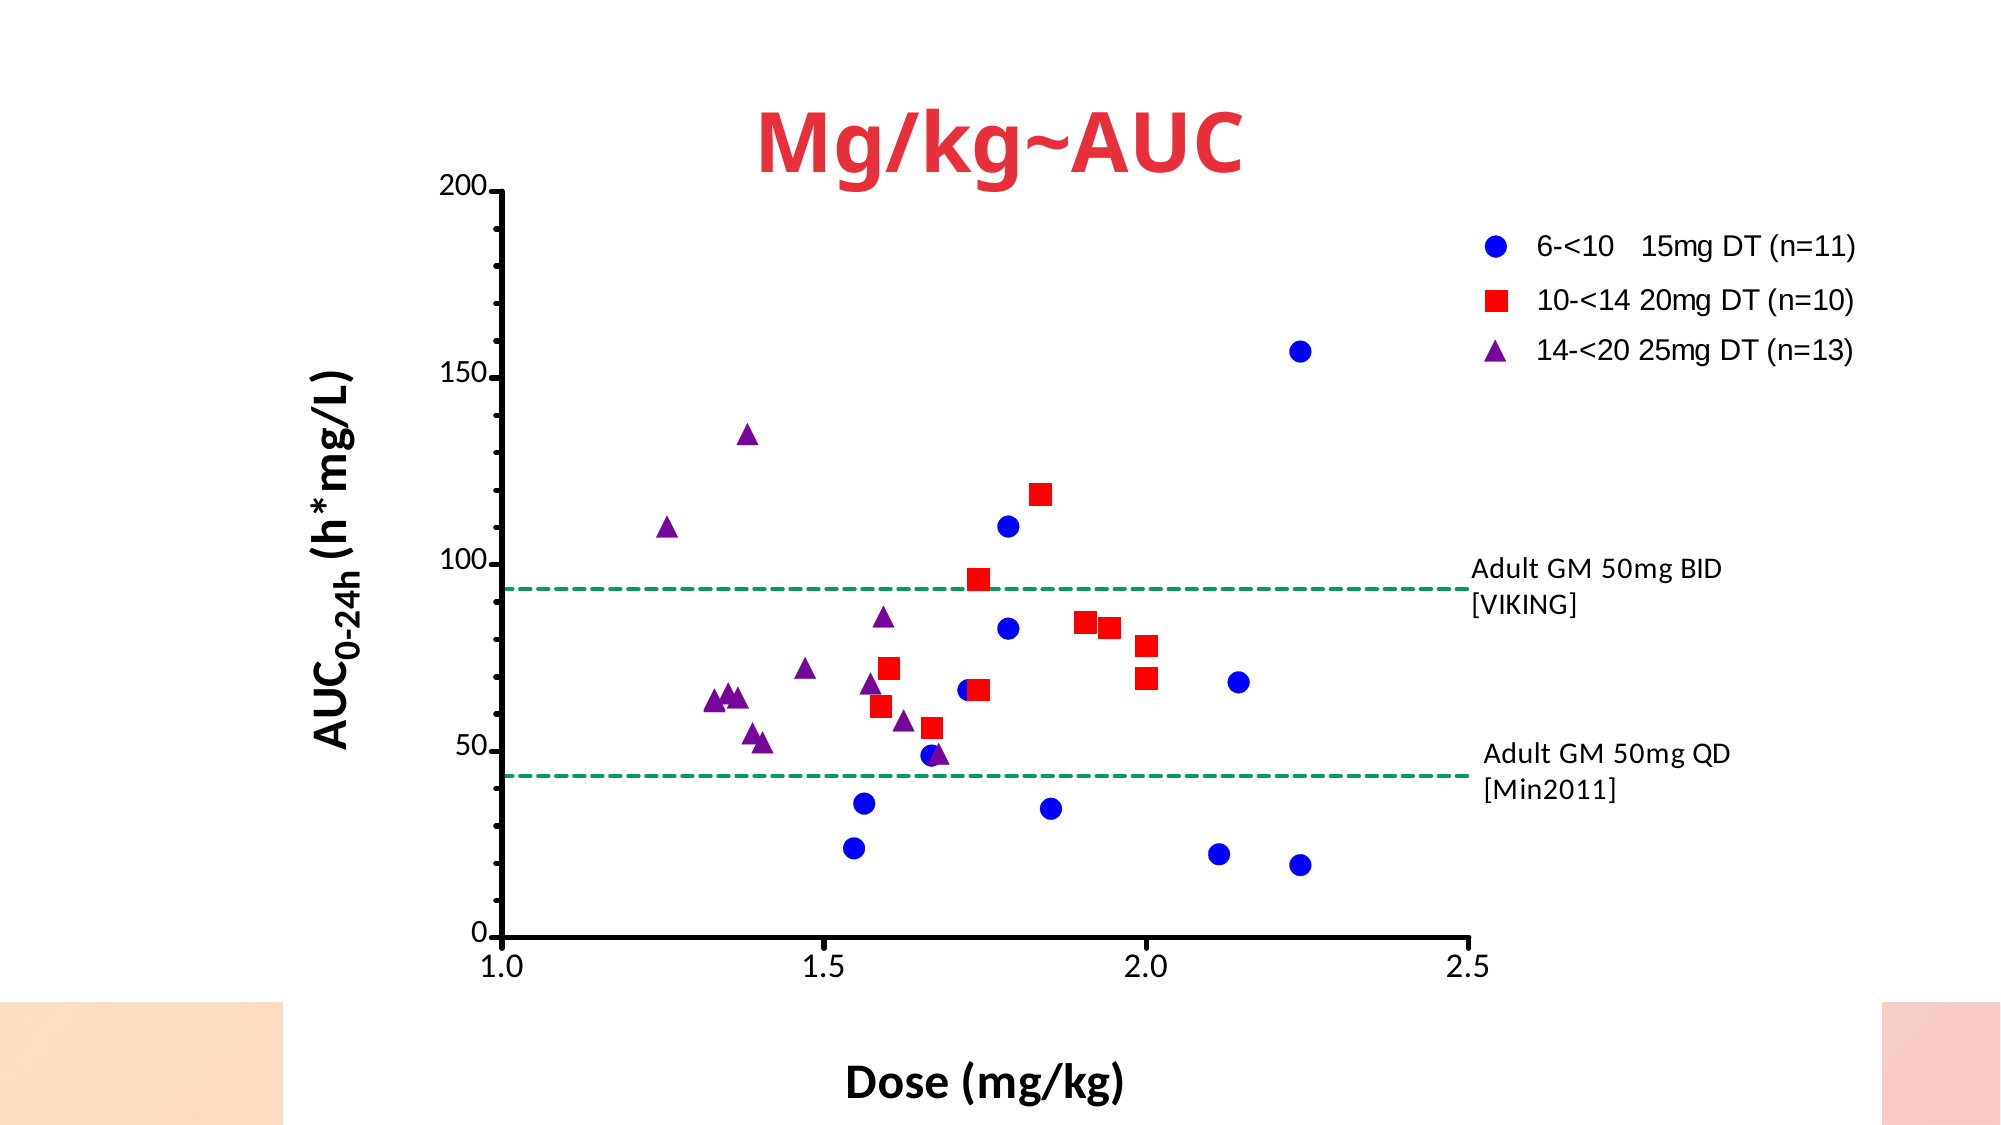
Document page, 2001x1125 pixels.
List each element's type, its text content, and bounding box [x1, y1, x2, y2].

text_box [283, 133, 1883, 1125]
picture [0, 1002, 283, 1125]
picture [1883, 1002, 2001, 1125]
title Mg/kg~AUC [123, 45, 1877, 233]
